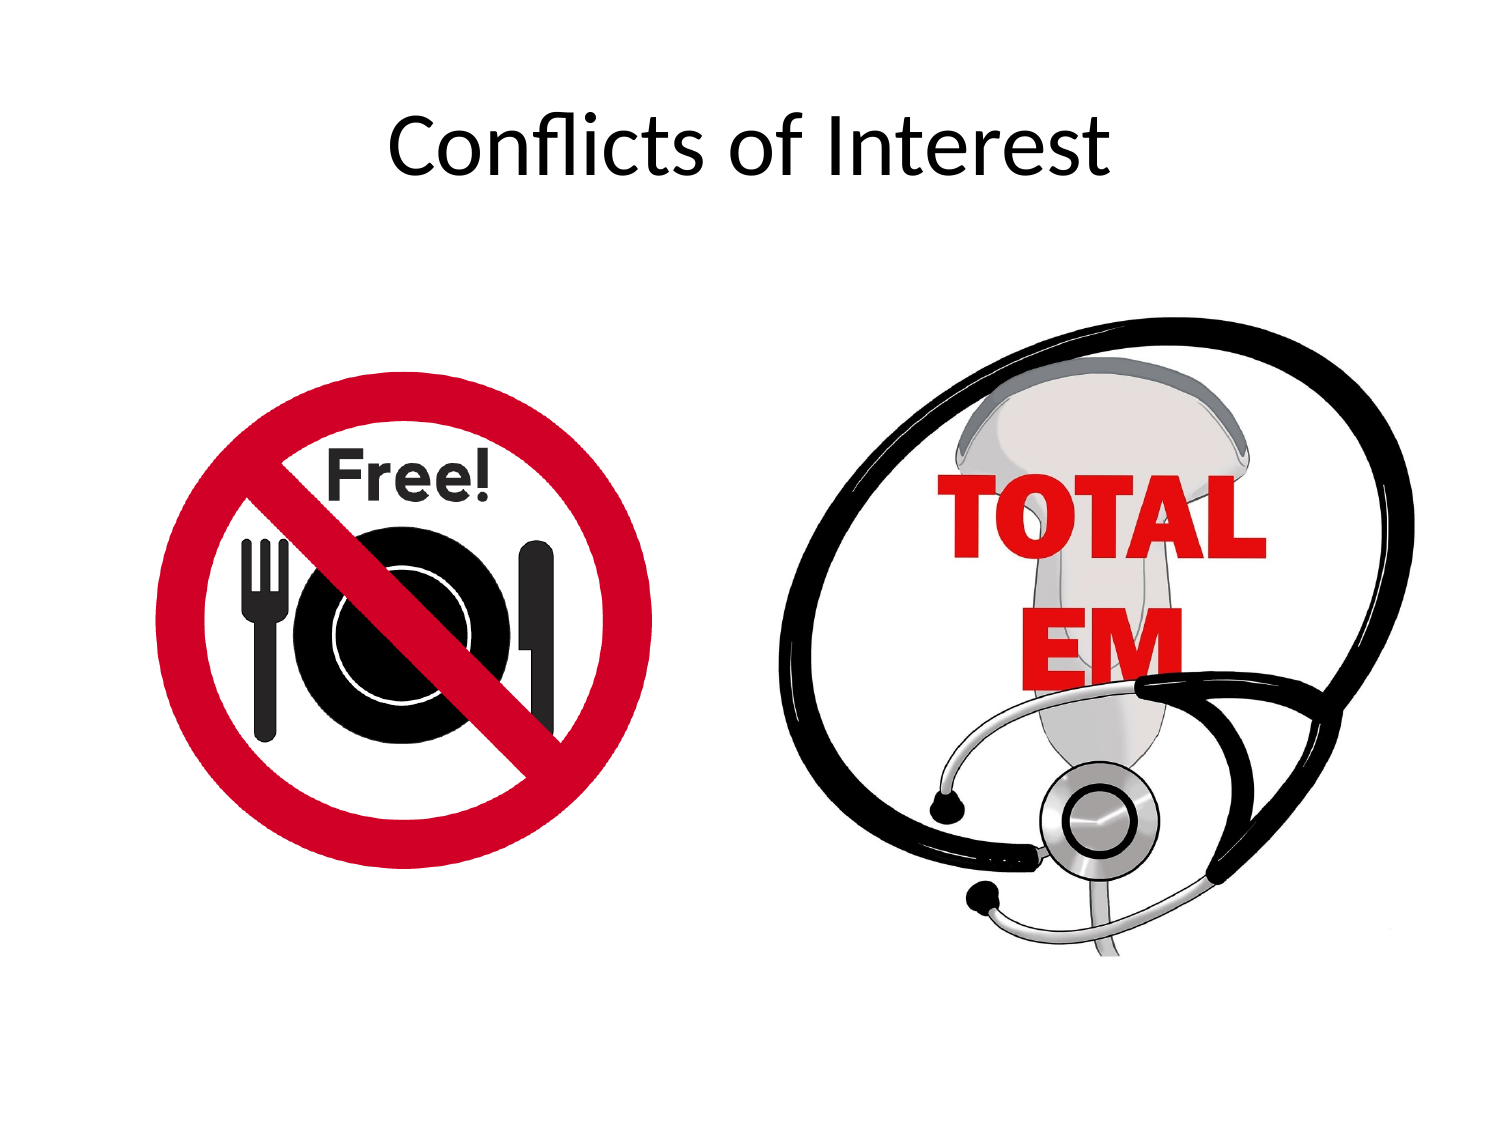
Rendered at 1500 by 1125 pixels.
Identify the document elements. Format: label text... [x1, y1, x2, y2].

title Conflicts of Interest [75, 45, 1425, 233]
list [150, 359, 662, 908]
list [762, 302, 1426, 966]
